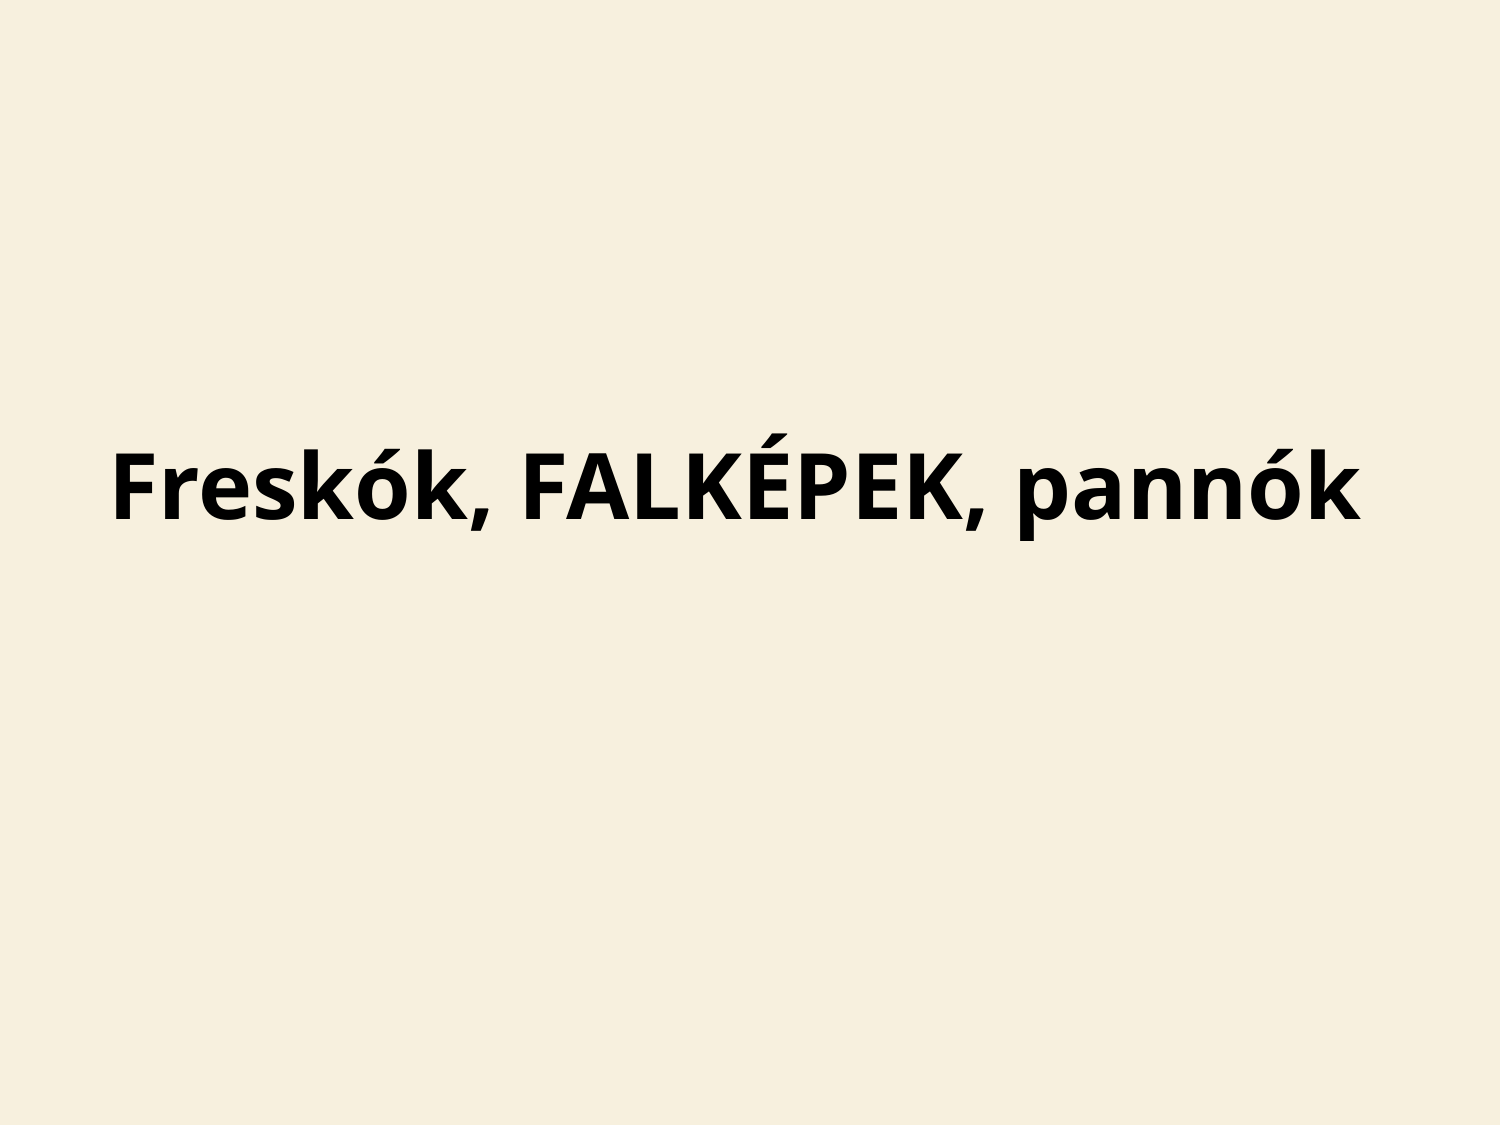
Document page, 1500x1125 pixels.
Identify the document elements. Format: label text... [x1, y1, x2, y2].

text_box Freskók, FALKÉPEK, pannók [0, 420, 1471, 546]
